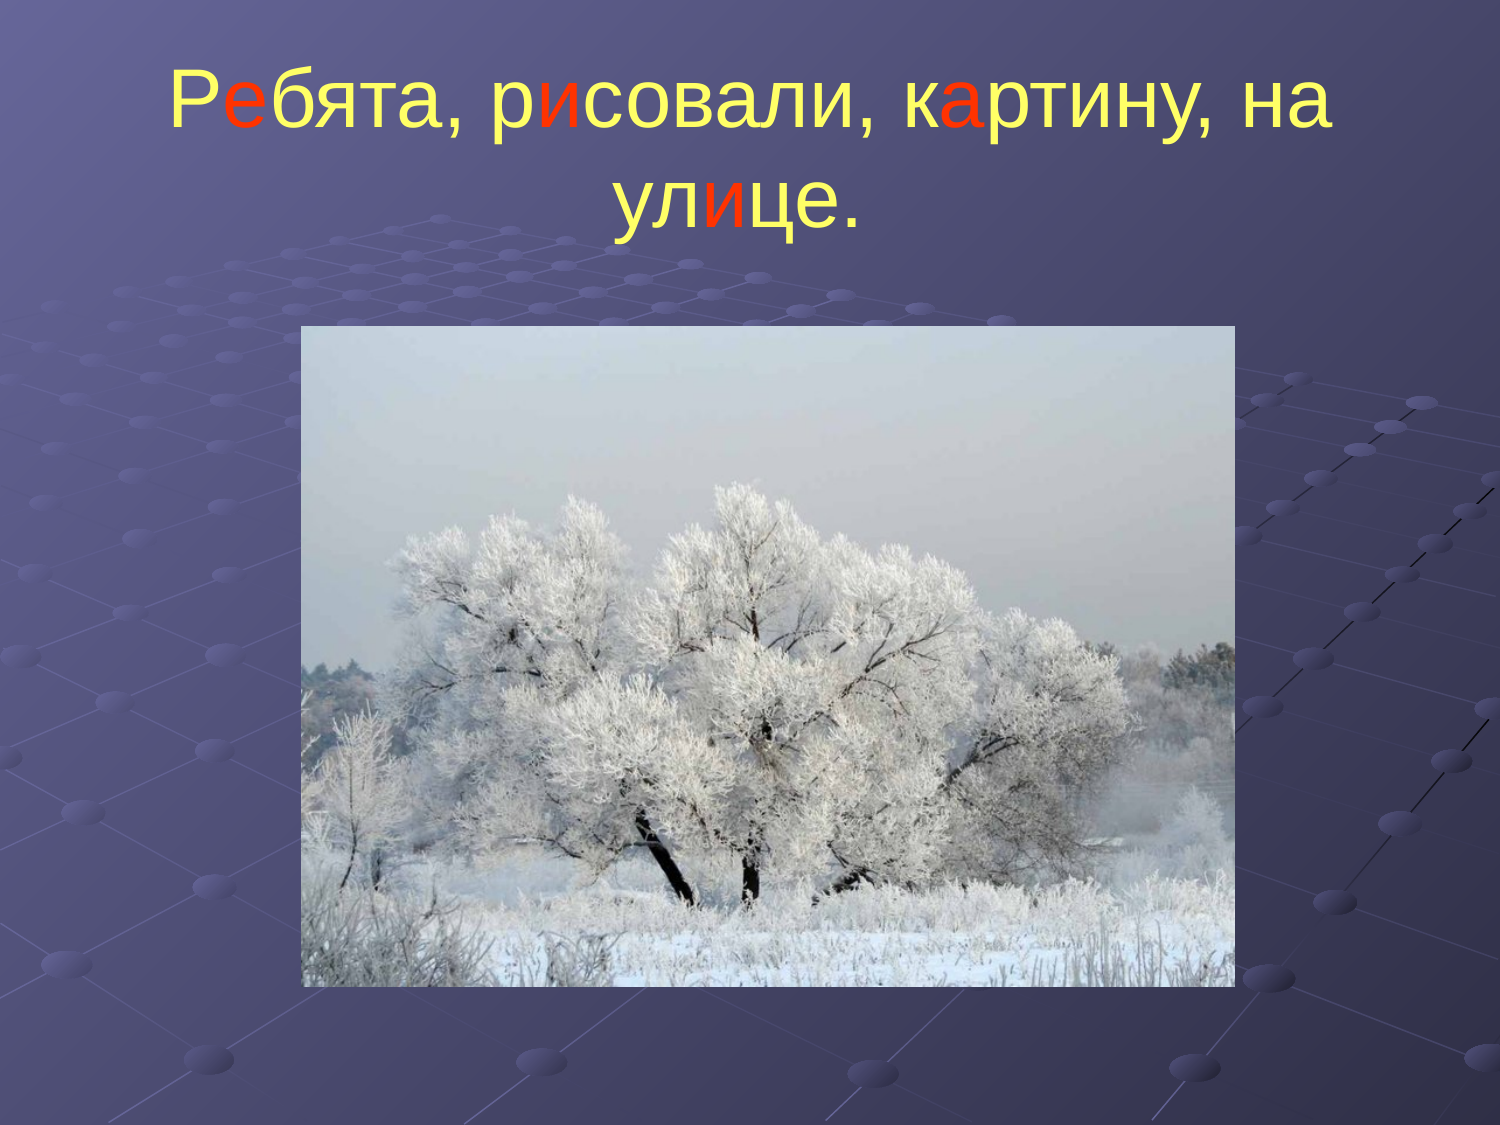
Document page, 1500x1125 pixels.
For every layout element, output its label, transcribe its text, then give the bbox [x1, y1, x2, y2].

picture [300, 326, 1235, 987]
title Ребята, рисовали, картину, на улице. [74, 44, 1426, 244]
